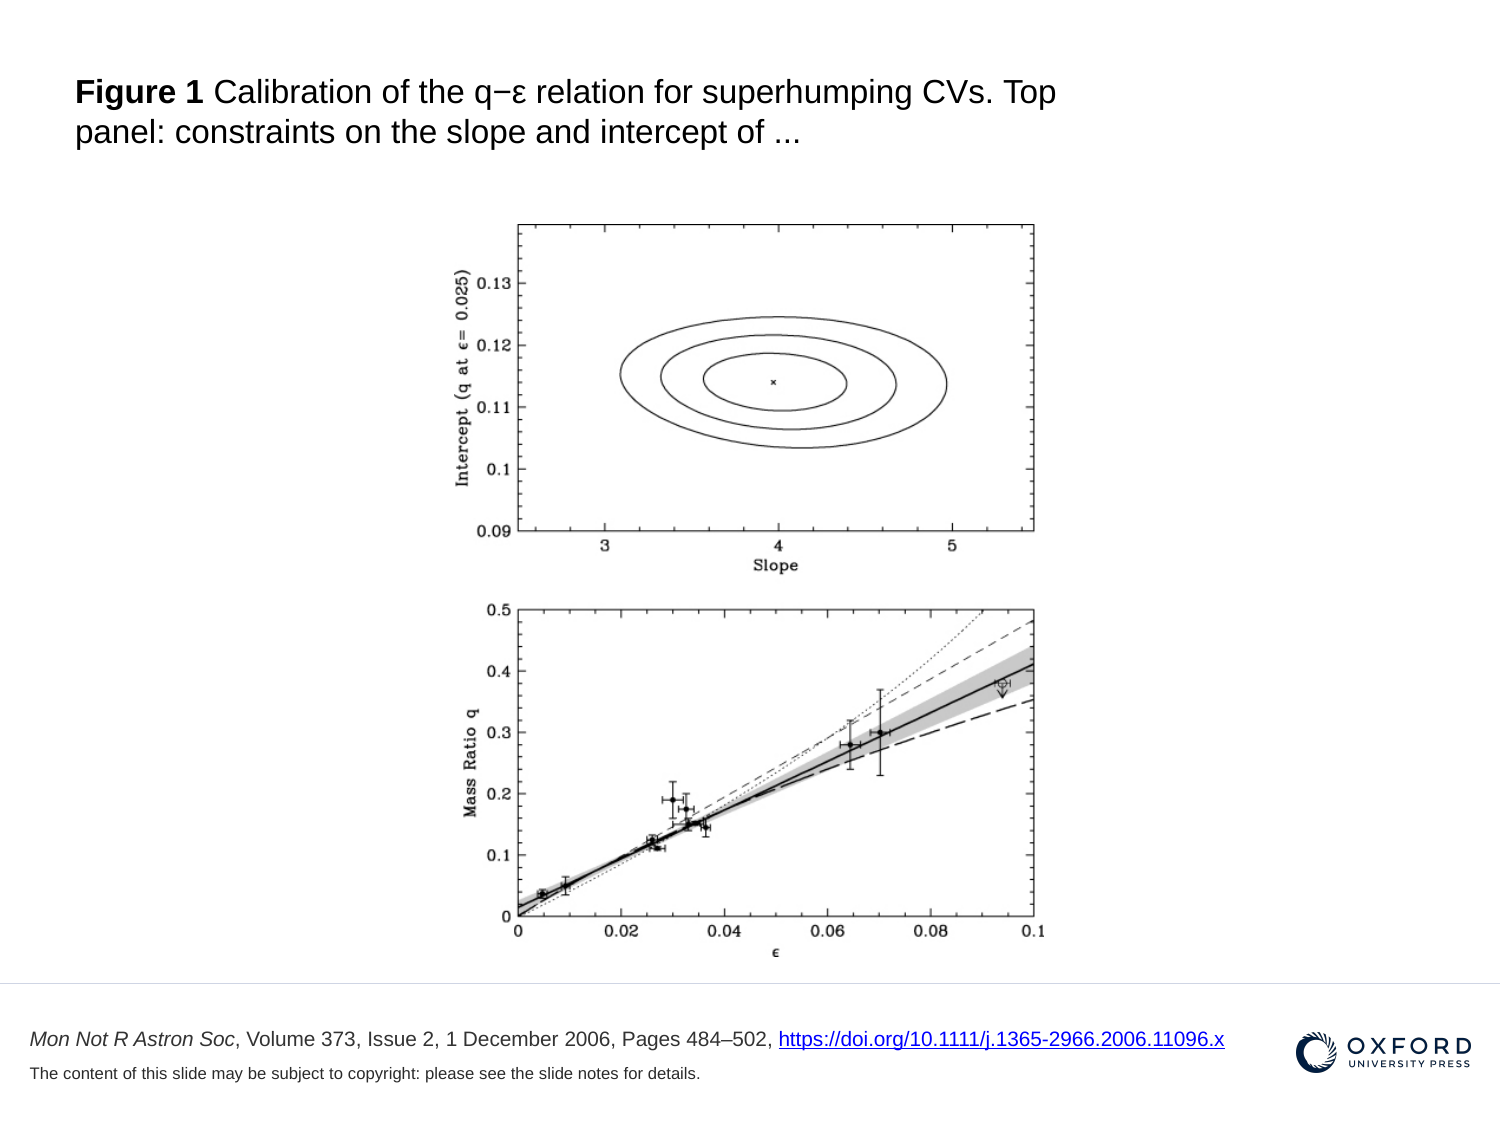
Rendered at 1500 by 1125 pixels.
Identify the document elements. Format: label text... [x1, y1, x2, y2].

footer Mon Not R Astron Soc, Volume 373, Issue 2, 1 December 2006, Pages 484–502, https://doi.org/10.1111/j.1365-2966.2006.11096.x The content of this slide may be subject to copyright: please see the slide notes for details. [0, 983, 1260, 1125]
title Figure 1 Calibration of the q−ε relation for superhumping CVs. Top panel: constraints on the slope and intercept of ... [75, 69, 1078, 171]
picture [1296, 1032, 1471, 1073]
picture [454, 224, 1044, 957]
